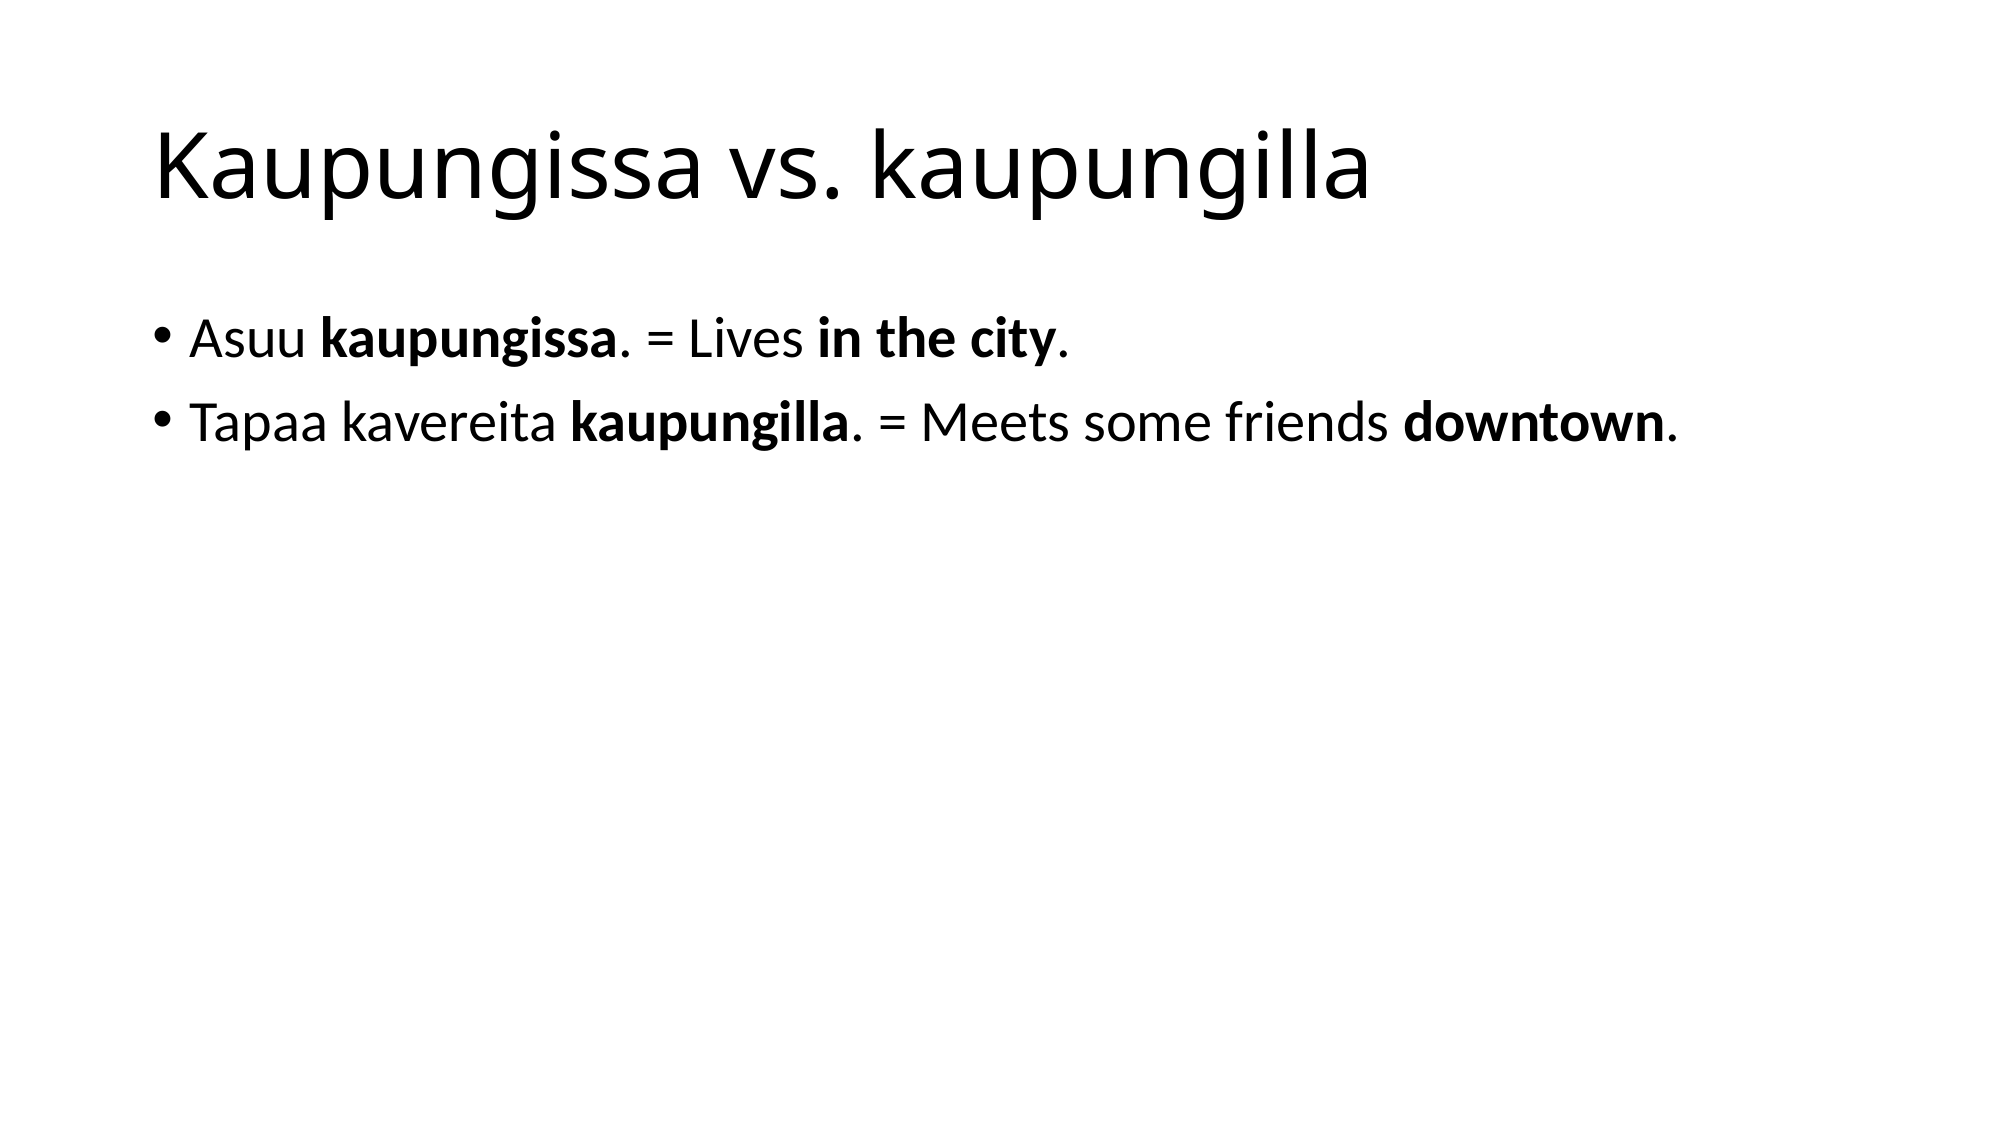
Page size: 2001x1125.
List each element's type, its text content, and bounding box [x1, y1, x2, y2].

title Kaupungissa vs. kaupungilla [137, 59, 1863, 278]
list Asuu kaupungissa. = Lives in the city. Tapaa kavereita kaupungilla. = Meets some friends downtown. [137, 299, 1863, 1014]
